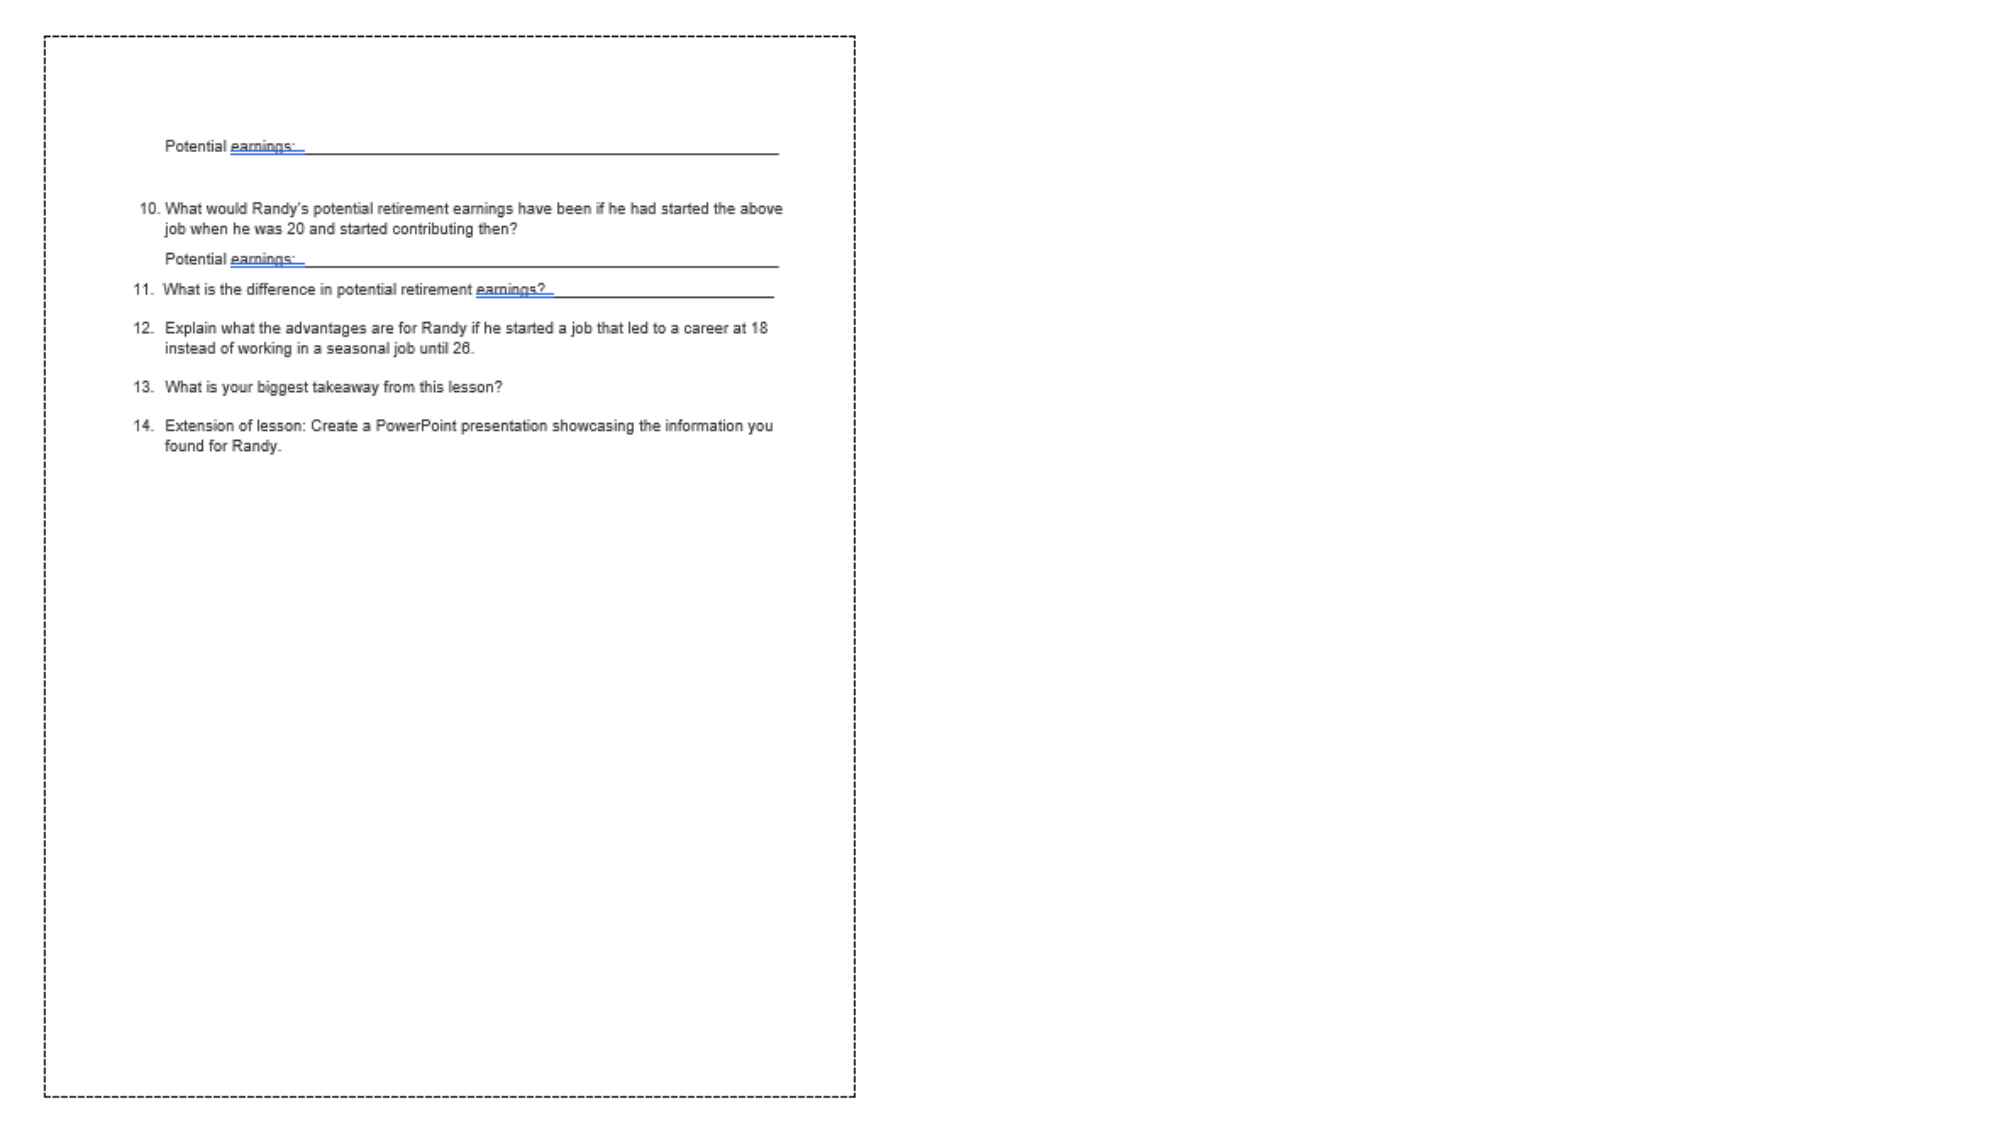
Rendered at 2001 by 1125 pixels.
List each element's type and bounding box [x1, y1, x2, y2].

picture [24, 14, 878, 1120]
